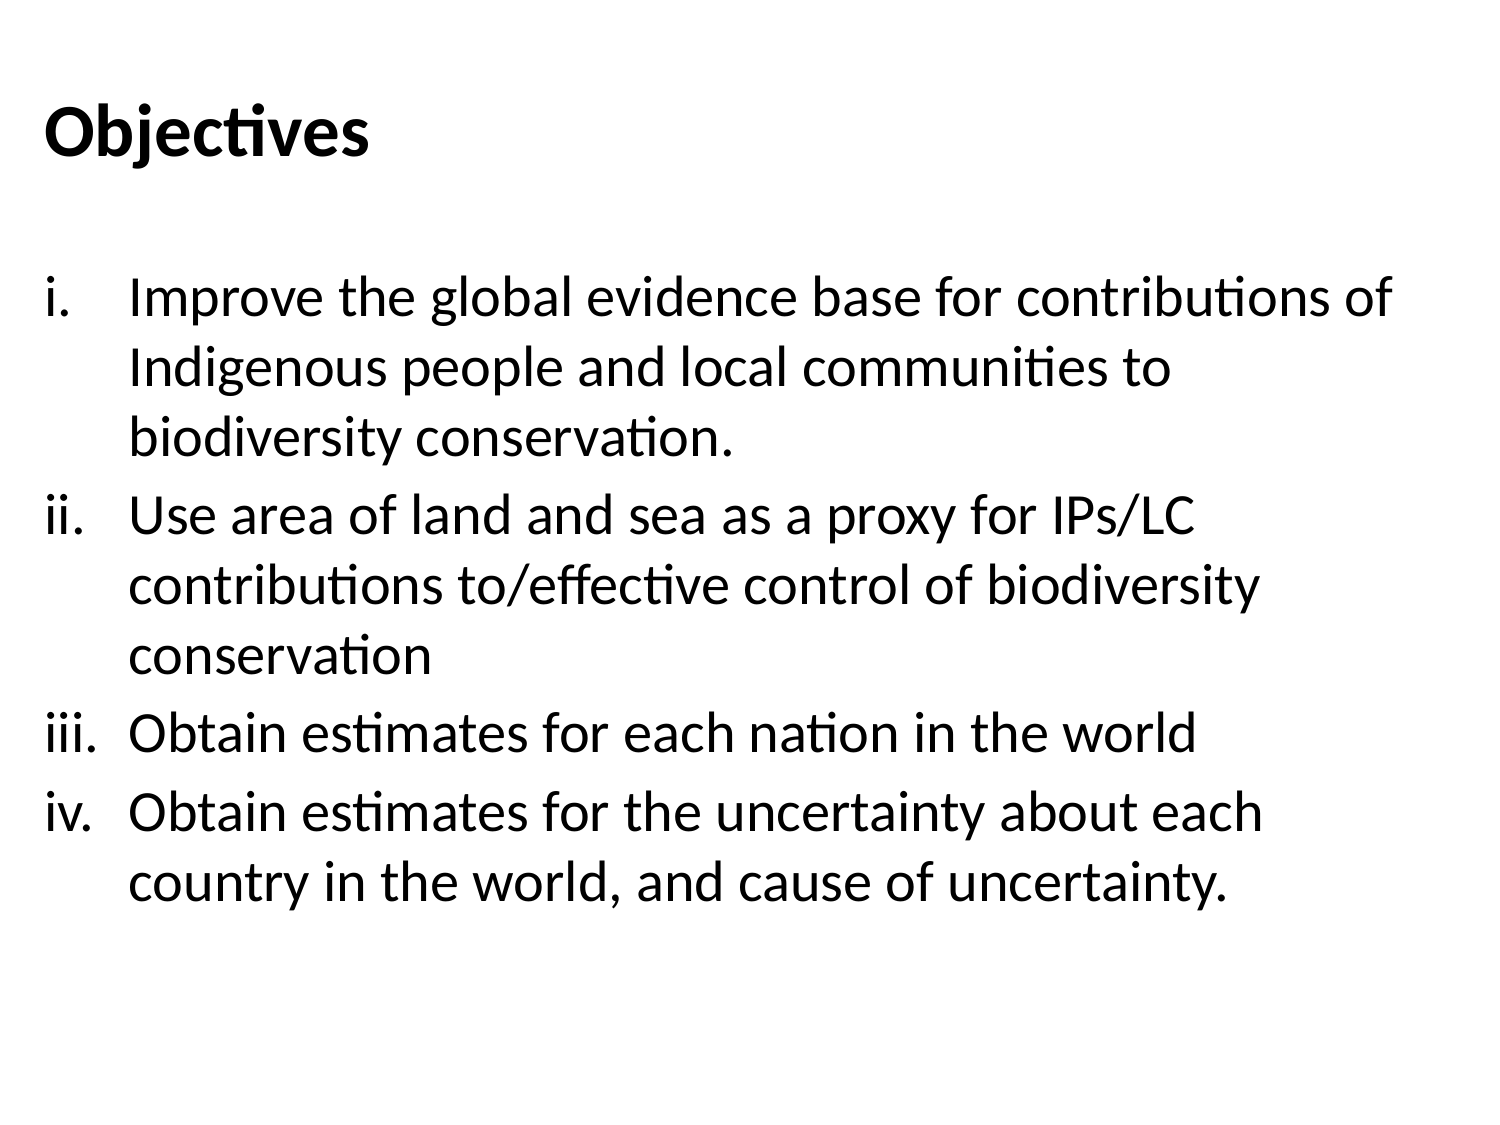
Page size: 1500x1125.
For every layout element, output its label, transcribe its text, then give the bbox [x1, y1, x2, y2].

text_box Objectives Improve the global evidence base for contributions of Indigenous people and local communities to biodiversity conservation. Use area of land and sea as a proxy for IPs/LC contributions to/effective control of biodiversity conservation Obtain estimates for each nation in the world Obtain estimates for the uncertainty about each country in the world, and cause of uncertainty. [29, 242, 1447, 920]
text_box [0, 0, 1500, 242]
